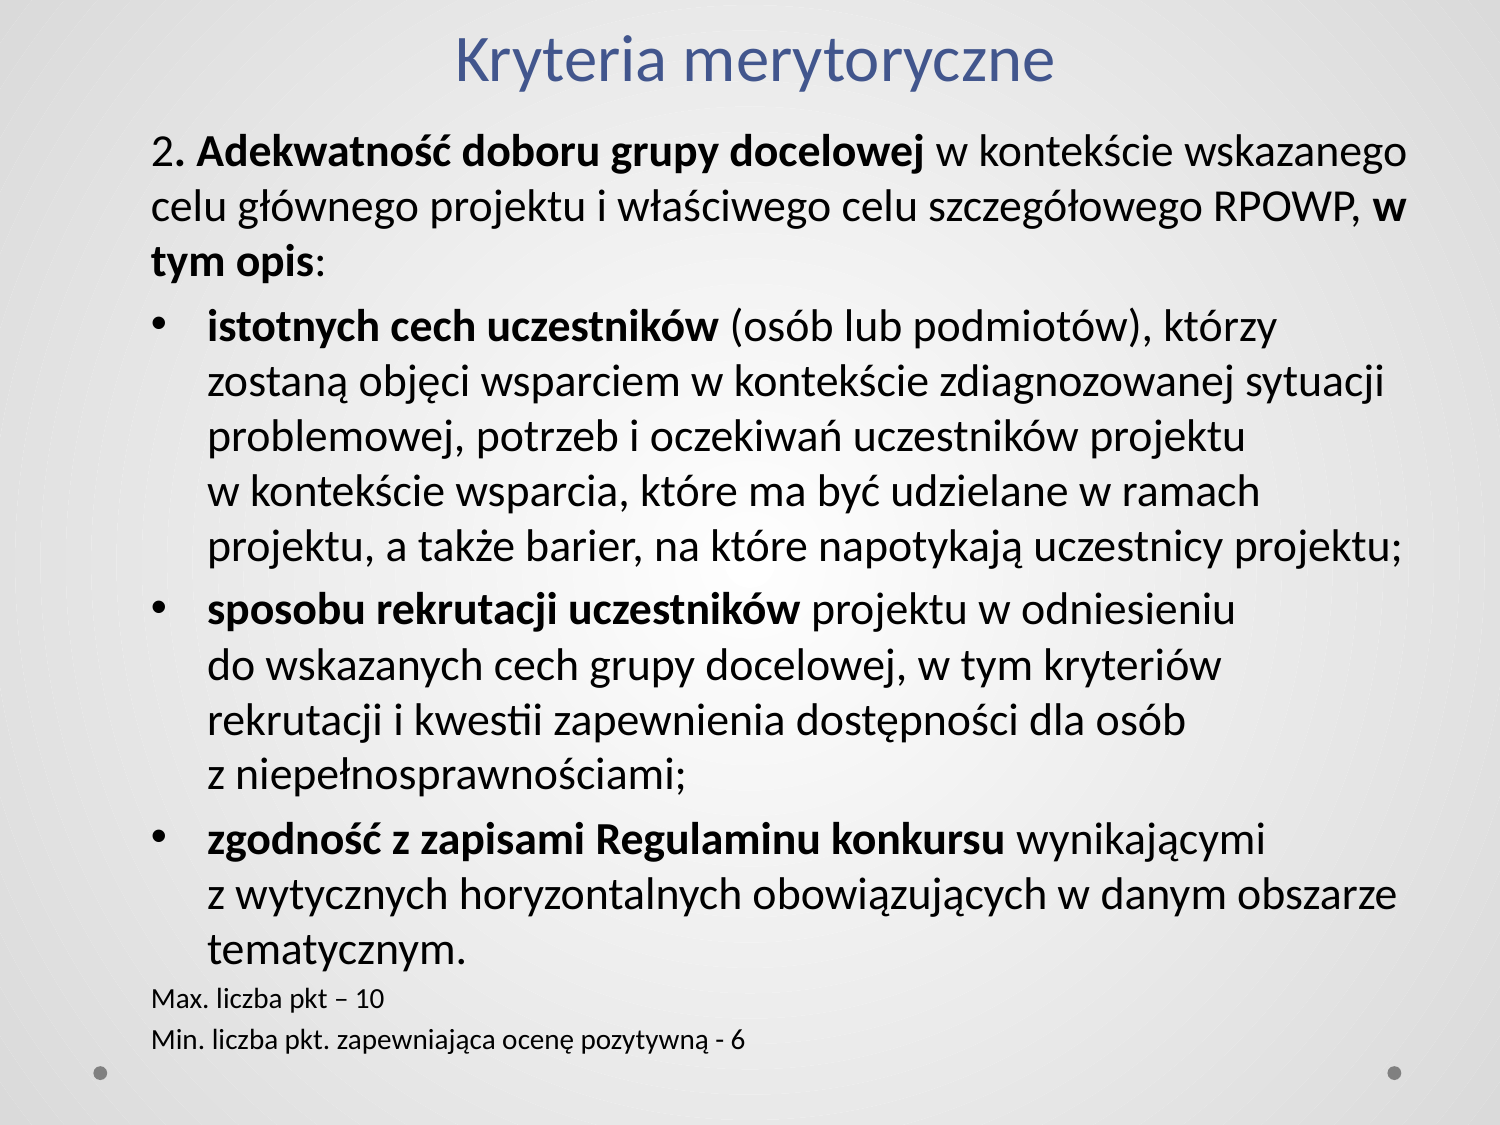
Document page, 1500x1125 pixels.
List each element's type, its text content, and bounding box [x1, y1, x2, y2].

subtitle 2. Adekwatność doboru grupy docelowej w kontekście wskazanego celu głównego projektu i właściwego celu szczegółowego RPOWP, w tym opis: istotnych cech uczestników (osób lub podmiotów), którzy zostaną objęci wsparciem w kontekście zdiagnozowanej sytuacji problemowej, potrzeb i oczekiwań uczestników projektu w kontekście wsparcia, które ma być udzielane w ramach projektu, a także barier, na które napotykają uczestnicy projektu; sposobu rekrutacji uczestników projektu w odniesieniu do wskazanych cech grupy docelowej, w tym kryteriów rekrutacji i kwestii zapewnienia dostępności dla osób z niepełnosprawnościami; zgodność z zapisami Regulaminu konkursu wynikającymi z wytycznych horyzontalnych obowiązujących w danym obszarze tematycznym. Max. liczba pkt – 10 Min. liczba pkt. zapewniająca ocenę pozytywną - 6 [135, 113, 1424, 1047]
title Kryteria merytoryczne [135, 66, 1376, 102]
